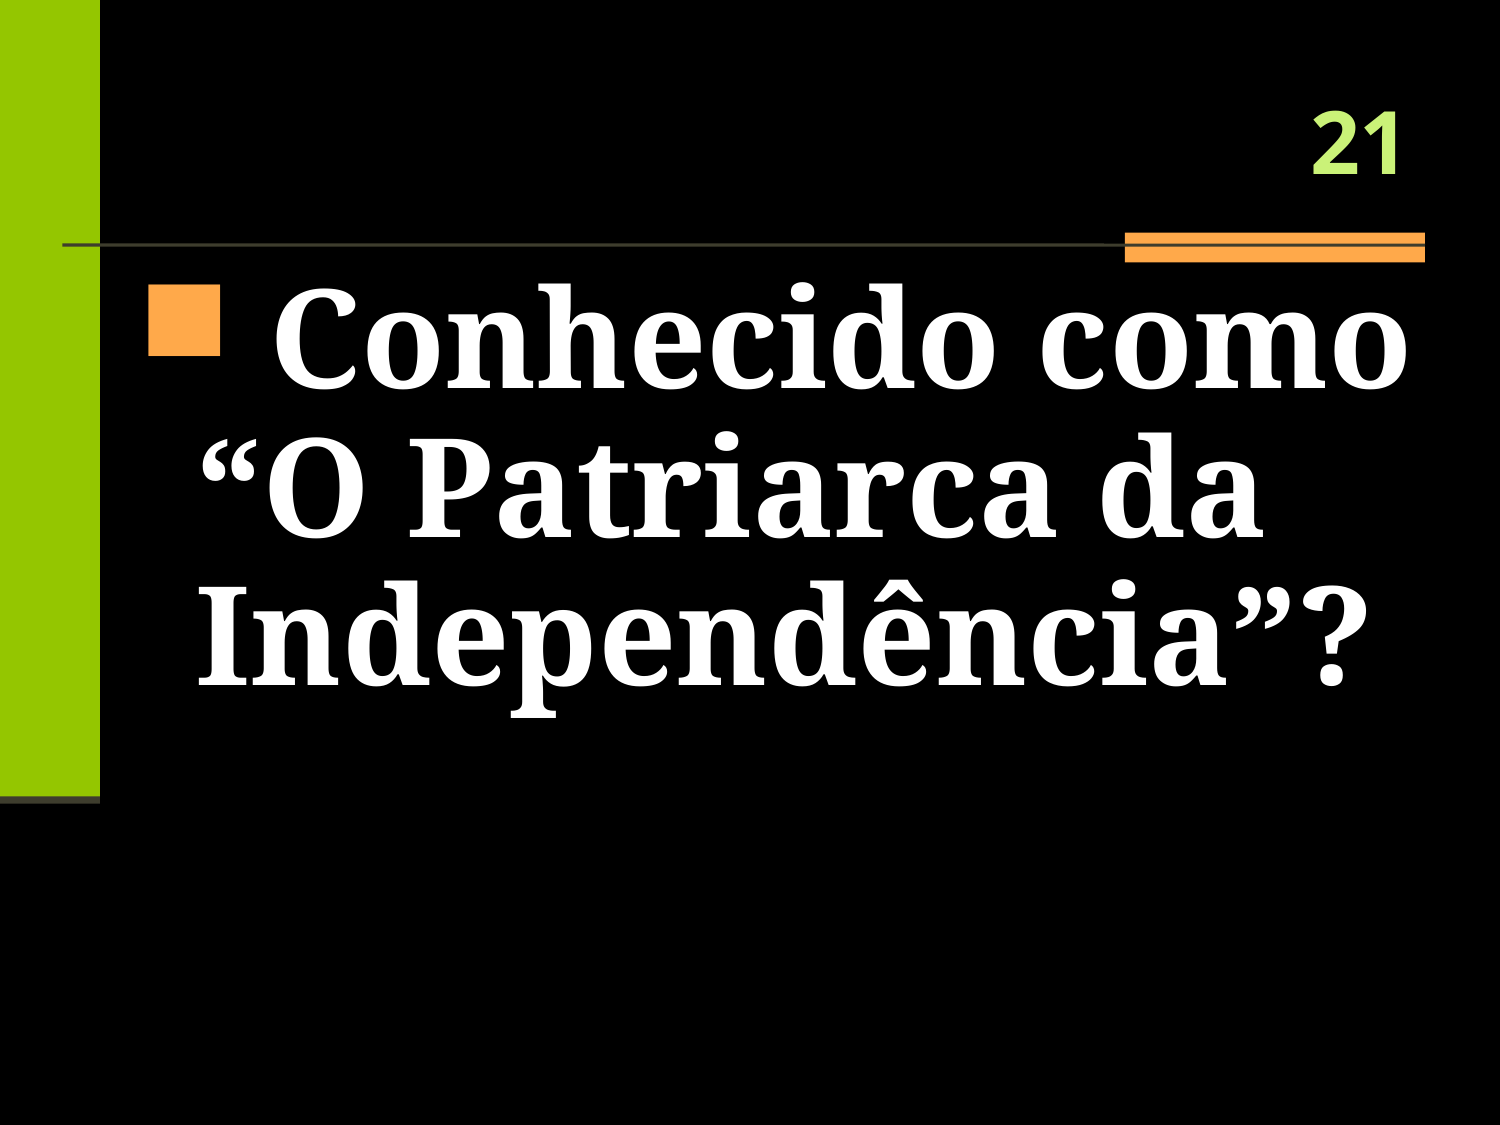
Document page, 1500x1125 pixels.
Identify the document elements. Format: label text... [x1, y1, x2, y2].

title 21 [150, 45, 1425, 234]
list Conhecido como “O Patriarca da Independência”? [123, 262, 1474, 1047]
